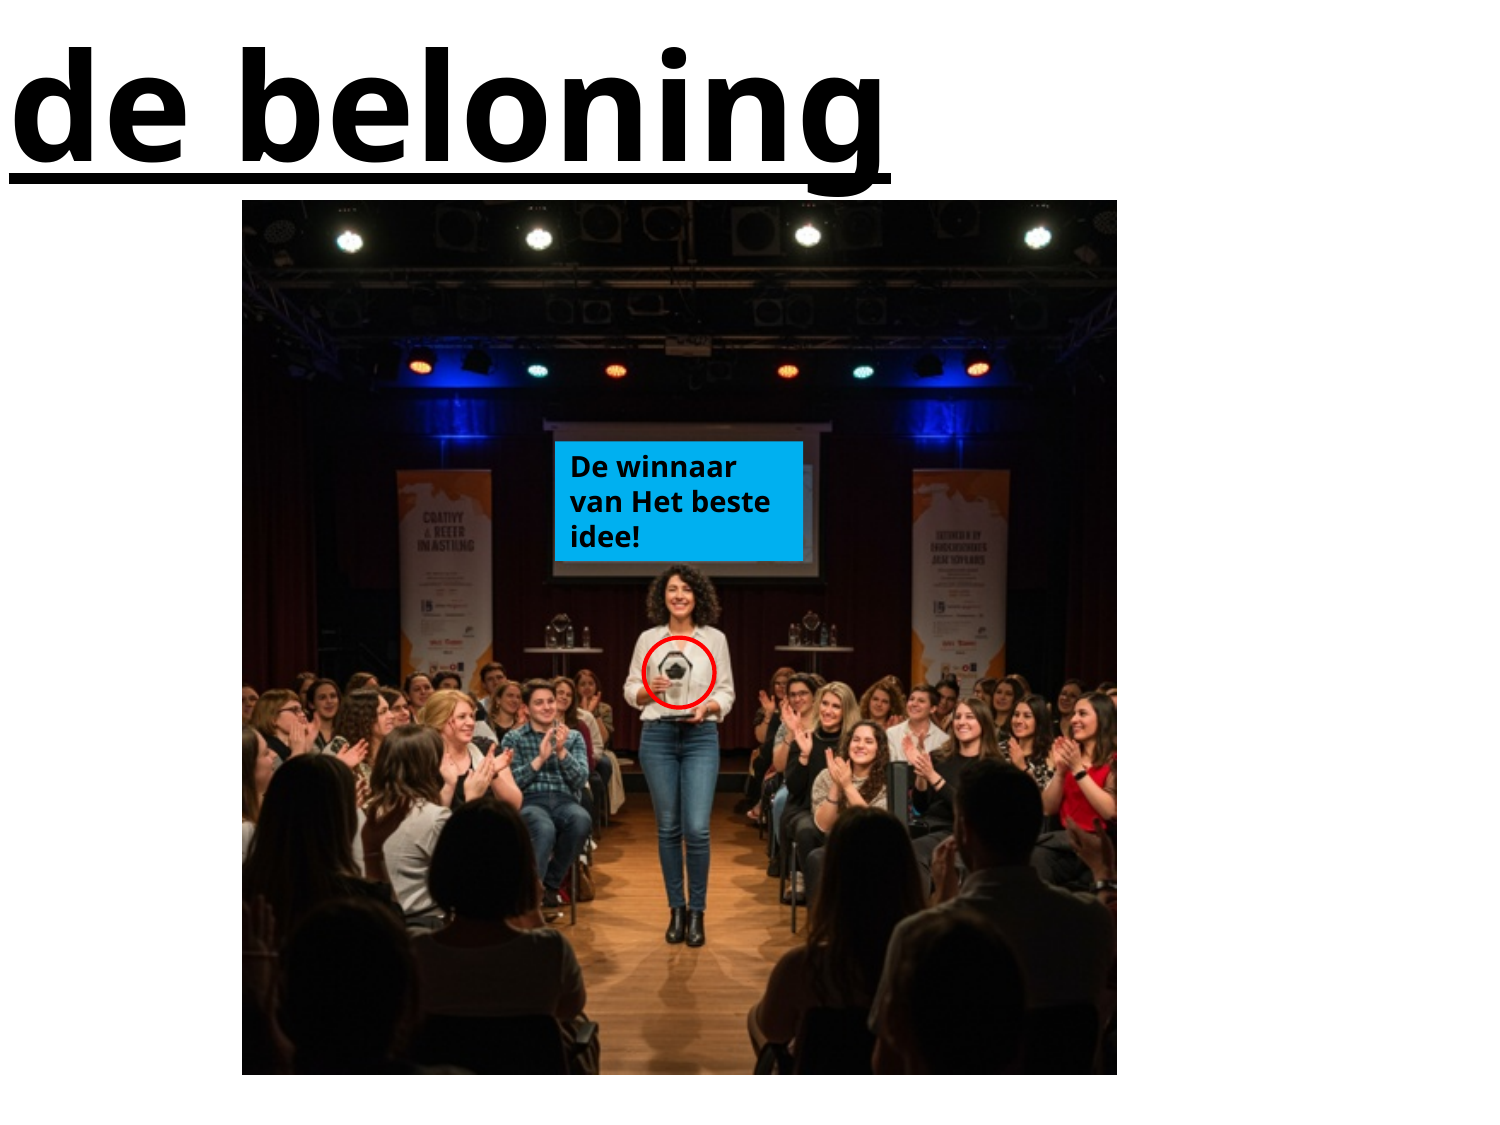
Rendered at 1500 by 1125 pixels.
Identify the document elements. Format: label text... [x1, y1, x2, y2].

picture [241, 200, 1117, 1075]
text_box de beloning [0, 4, 1500, 199]
